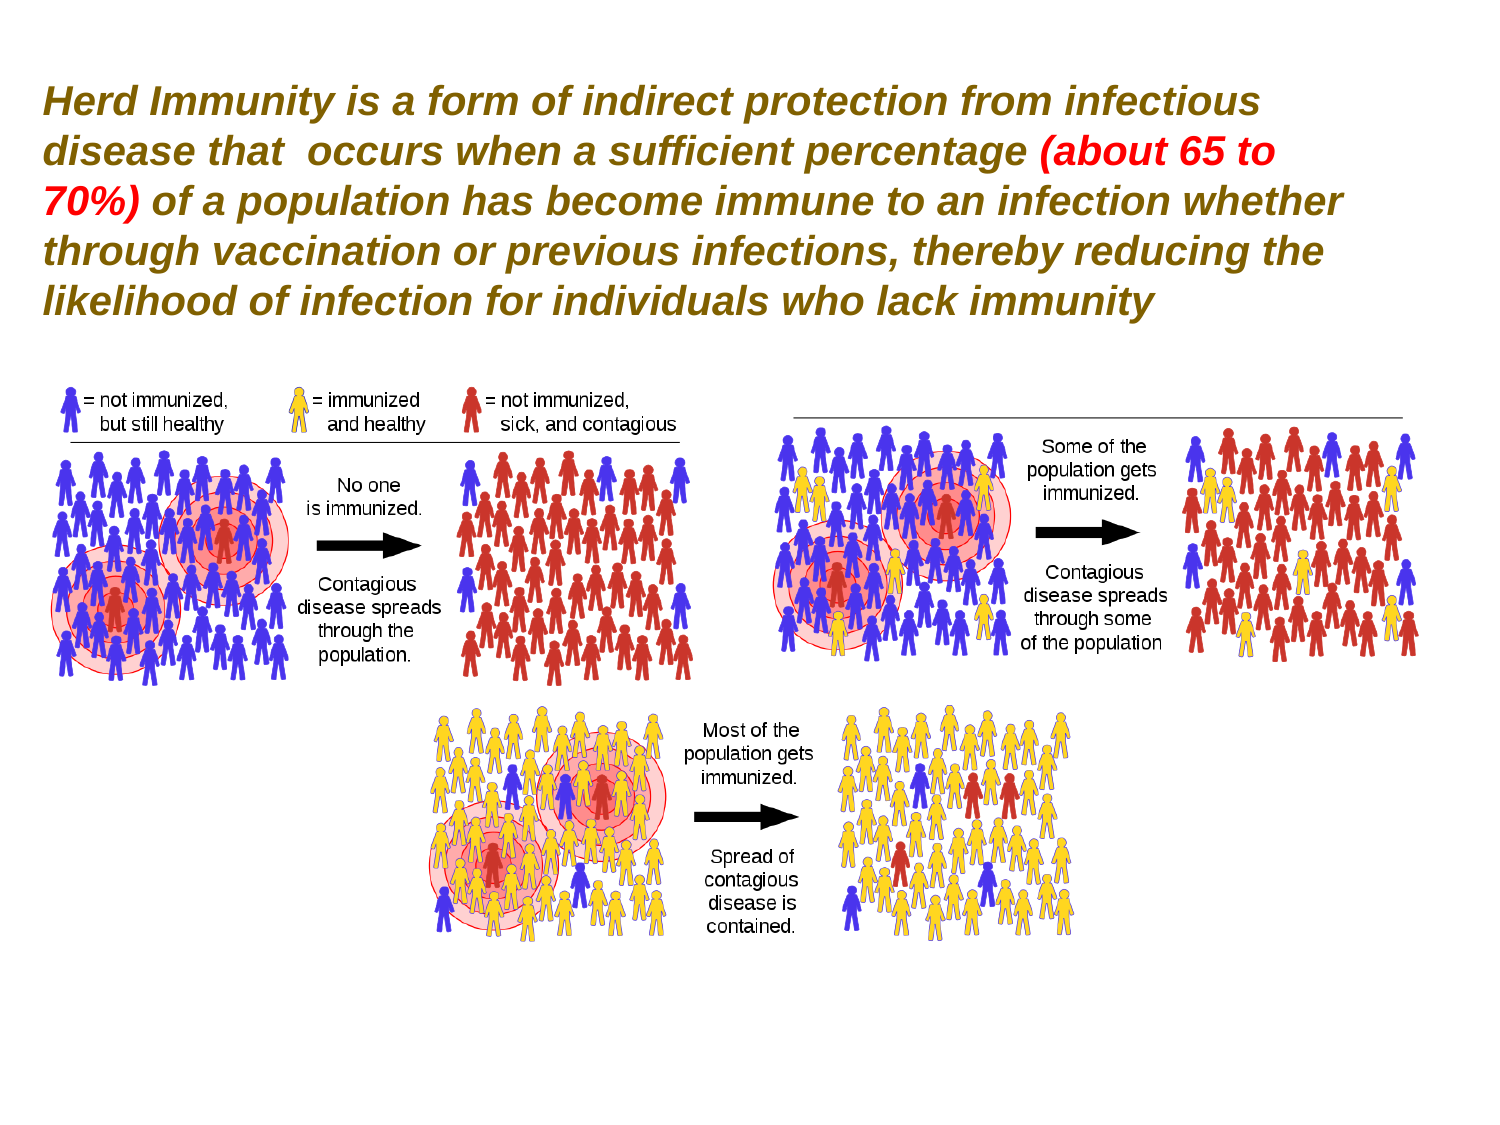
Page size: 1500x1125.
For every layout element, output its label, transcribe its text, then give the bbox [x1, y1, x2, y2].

text_box Herd Immunity is a form of indirect protection from infectious disease that occurs when a sufficient percentage (about 65 to 70%) of a population has become immune to an infection whether through vaccination or previous infections, thereby reducing the likelihood of infection for individuals who lack immunity [27, 66, 1397, 382]
picture [28, 365, 720, 694]
picture [406, 705, 1104, 960]
picture [751, 417, 1449, 665]
